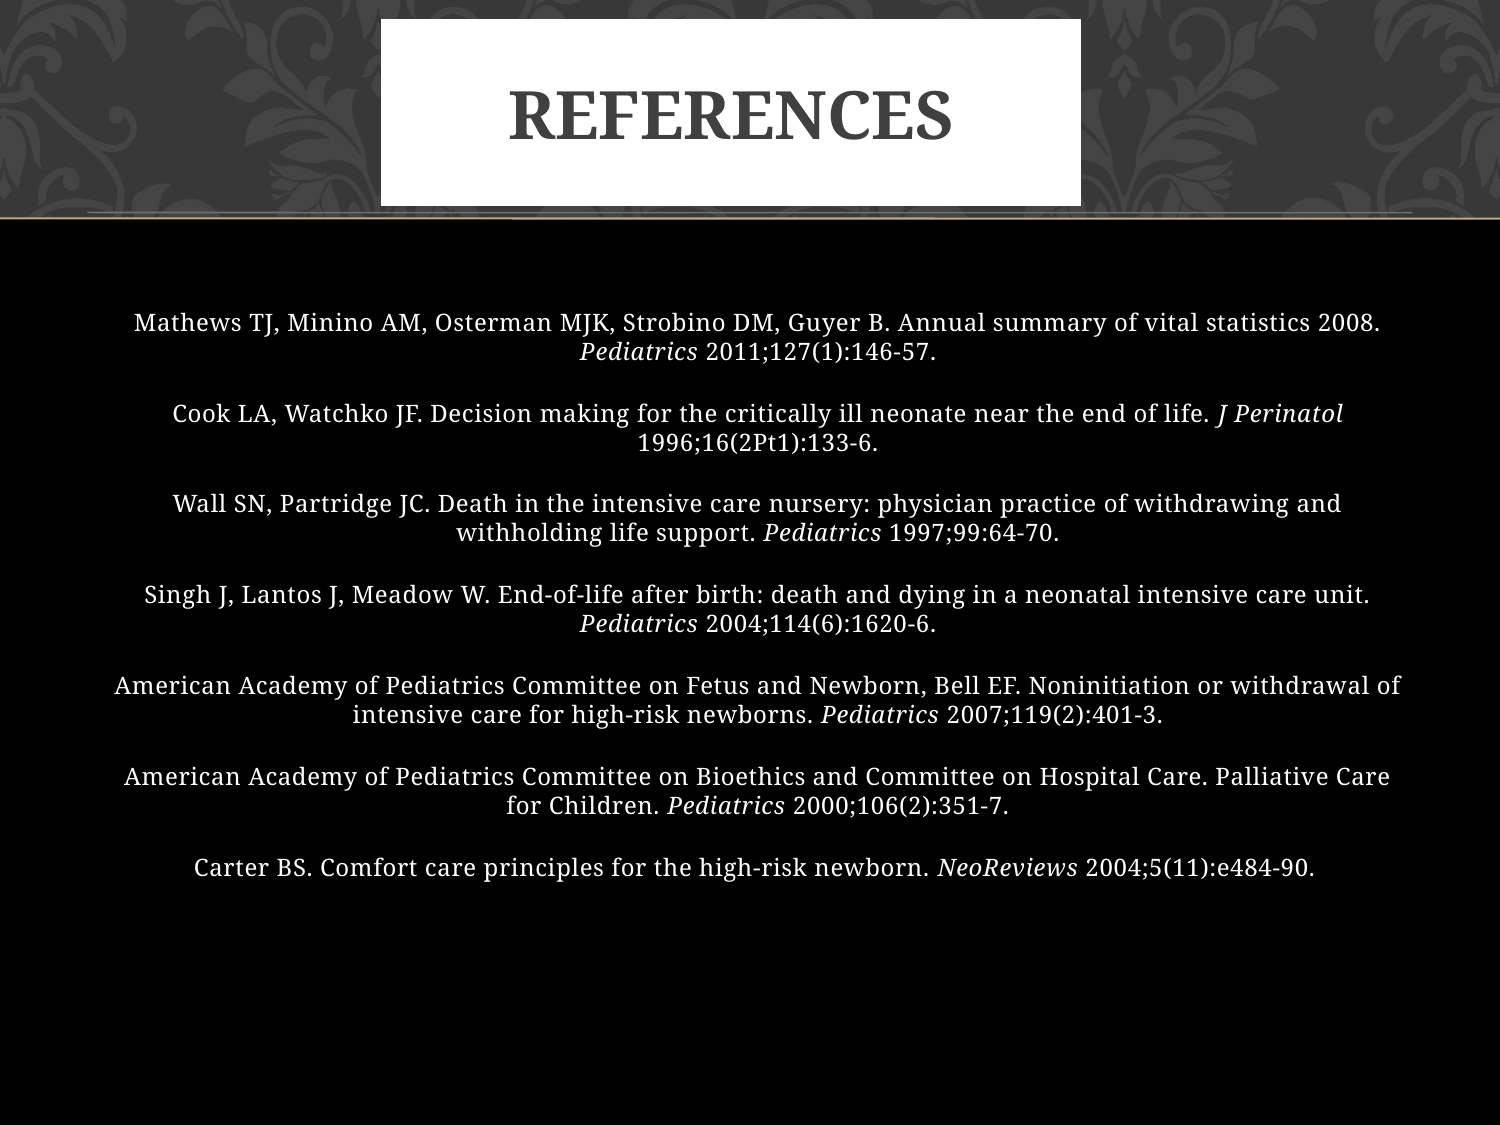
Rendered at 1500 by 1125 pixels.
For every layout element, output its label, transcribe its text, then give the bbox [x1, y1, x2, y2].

title References [381, 19, 1081, 206]
list Mathews TJ, Minino AM, Osterman MJK, Strobino DM, Guyer B. Annual summary of vital statistics 2008. Pediatrics 2011;127(1):146-57. Cook LA, Watchko JF. Decision making for the critically ill neonate near the end of life. J Perinatol 1996;16(2Pt1):133-6. Wall SN, Partridge JC. Death in the intensive care nursery: physician practice of withdrawing and withholding life support. Pediatrics 1997;99:64-70. Singh J, Lantos J, Meadow W. End-of-life after birth: death and dying in a neonatal intensive care unit. Pediatrics 2004;114(6):1620-6. American Academy of Pediatrics Committee on Fetus and Newborn, Bell EF. Noninitiation or withdrawal of intensive care for high-risk newborns. Pediatrics 2007;119(2):401-3. American Academy of Pediatrics Committee on Bioethics and Committee on Hospital Care. Palliative Care for Children. Pediatrics 2000;106(2):351-7. Carter BS. Comfort care principles for the high-risk newborn. NeoReviews 2004;5(11):e484-90. [75, 299, 1425, 969]
